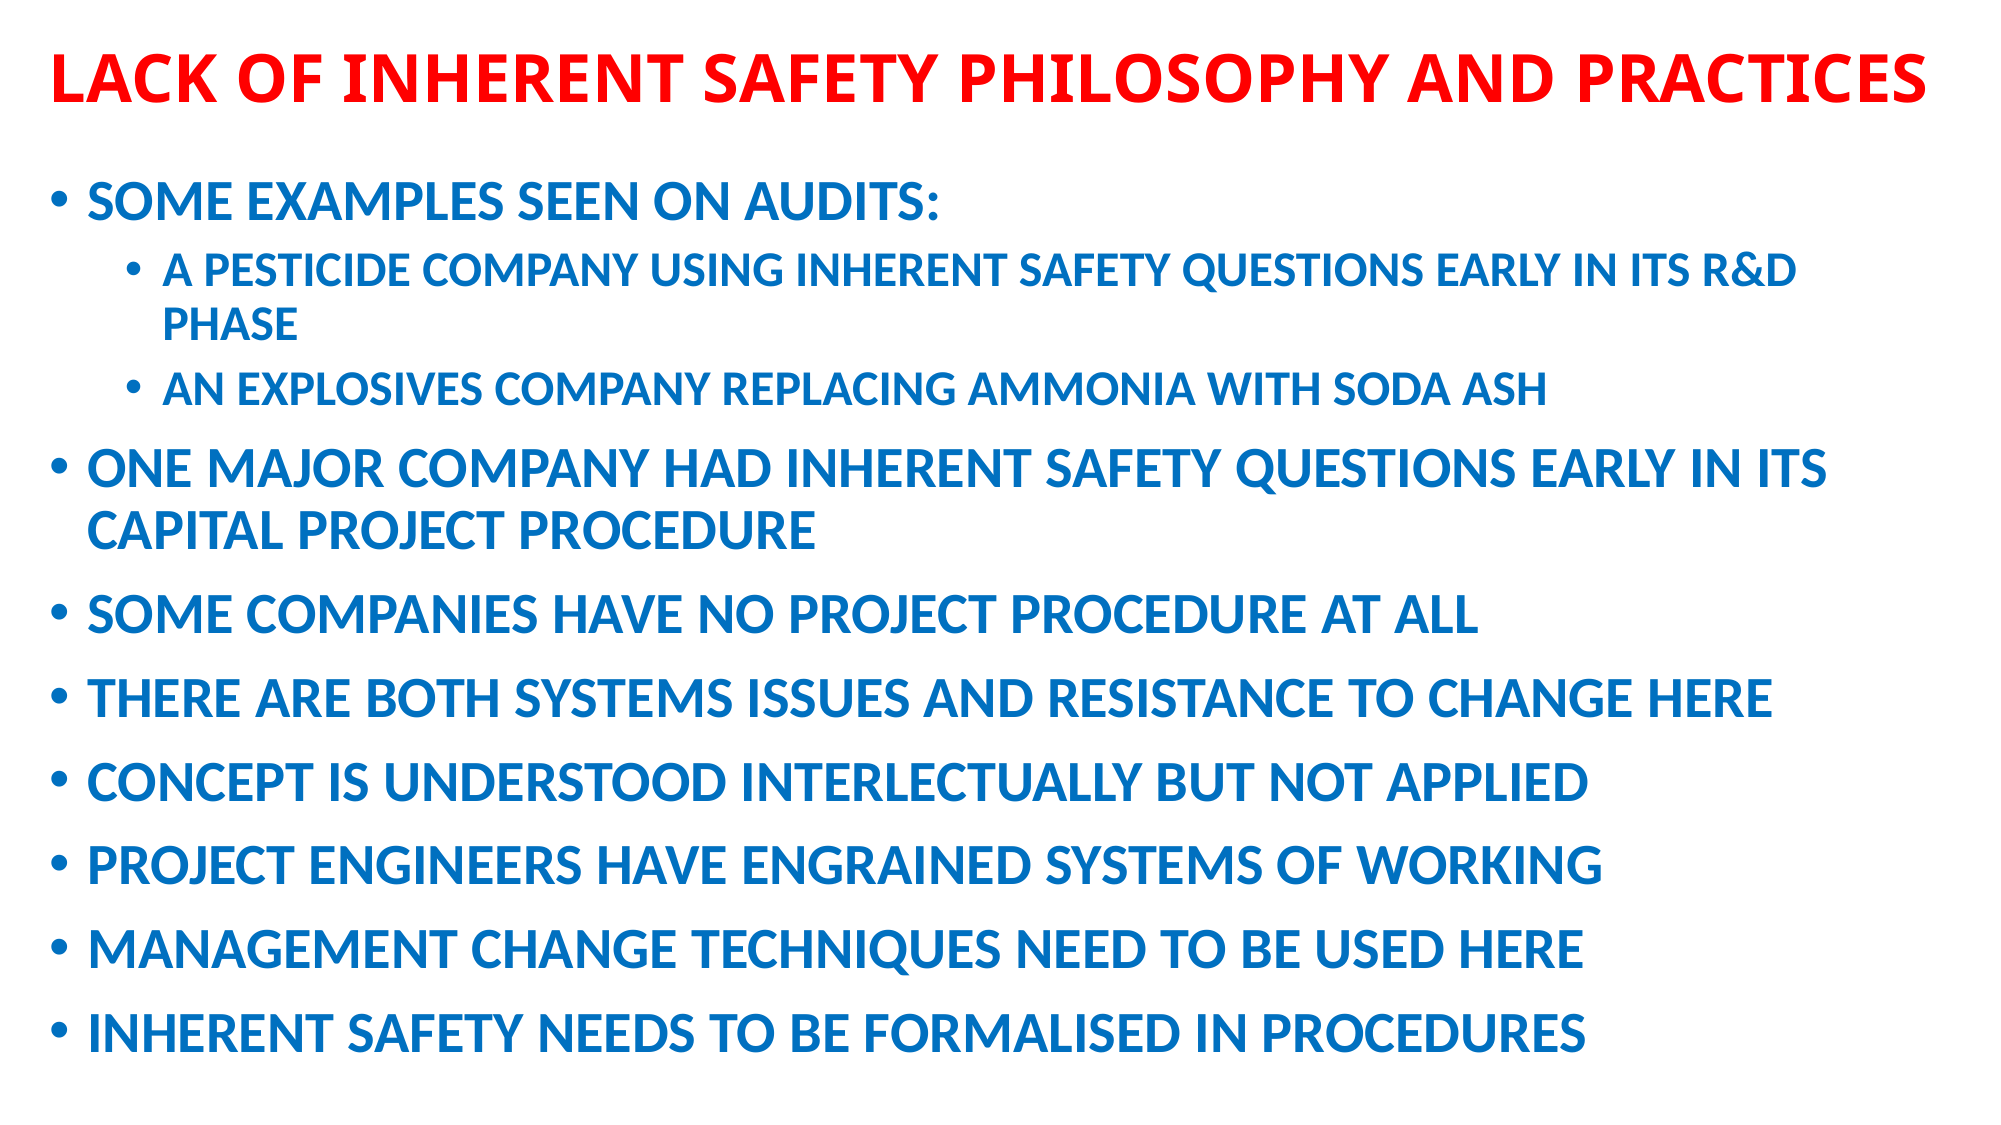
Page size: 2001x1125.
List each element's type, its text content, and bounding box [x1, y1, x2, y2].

list SOME EXAMPLES SEEN ON AUDITS: A PESTICIDE COMPANY USING INHERENT SAFETY QUESTIONS EARLY IN ITS R&D PHASE AN EXPLOSIVES COMPANY REPLACING AMMONIA WITH SODA ASH ONE MAJOR COMPANY HAD INHERENT SAFETY QUESTIONS EARLY IN ITS CAPITAL PROJECT PROCEDURE SOME COMPANIES HAVE NO PROJECT PROCEDURE AT ALL THERE ARE BOTH SYSTEMS ISSUES AND RESISTANCE TO CHANGE HERE CONCEPT IS UNDERSTOOD INTERLECTUALLY BUT NOT APPLIED PROJECT ENGINEERS HAVE ENGRAINED SYSTEMS OF WORKING MANAGEMENT CHANGE TECHNIQUES NEED TO BE USED HERE INHERENT SAFETY NEEDS TO BE FORMALISED IN PROCEDURES [34, 163, 1916, 1089]
title LACK OF INHERENT SAFETY PHILOSOPHY AND PRACTICES [21, 0, 1959, 175]
